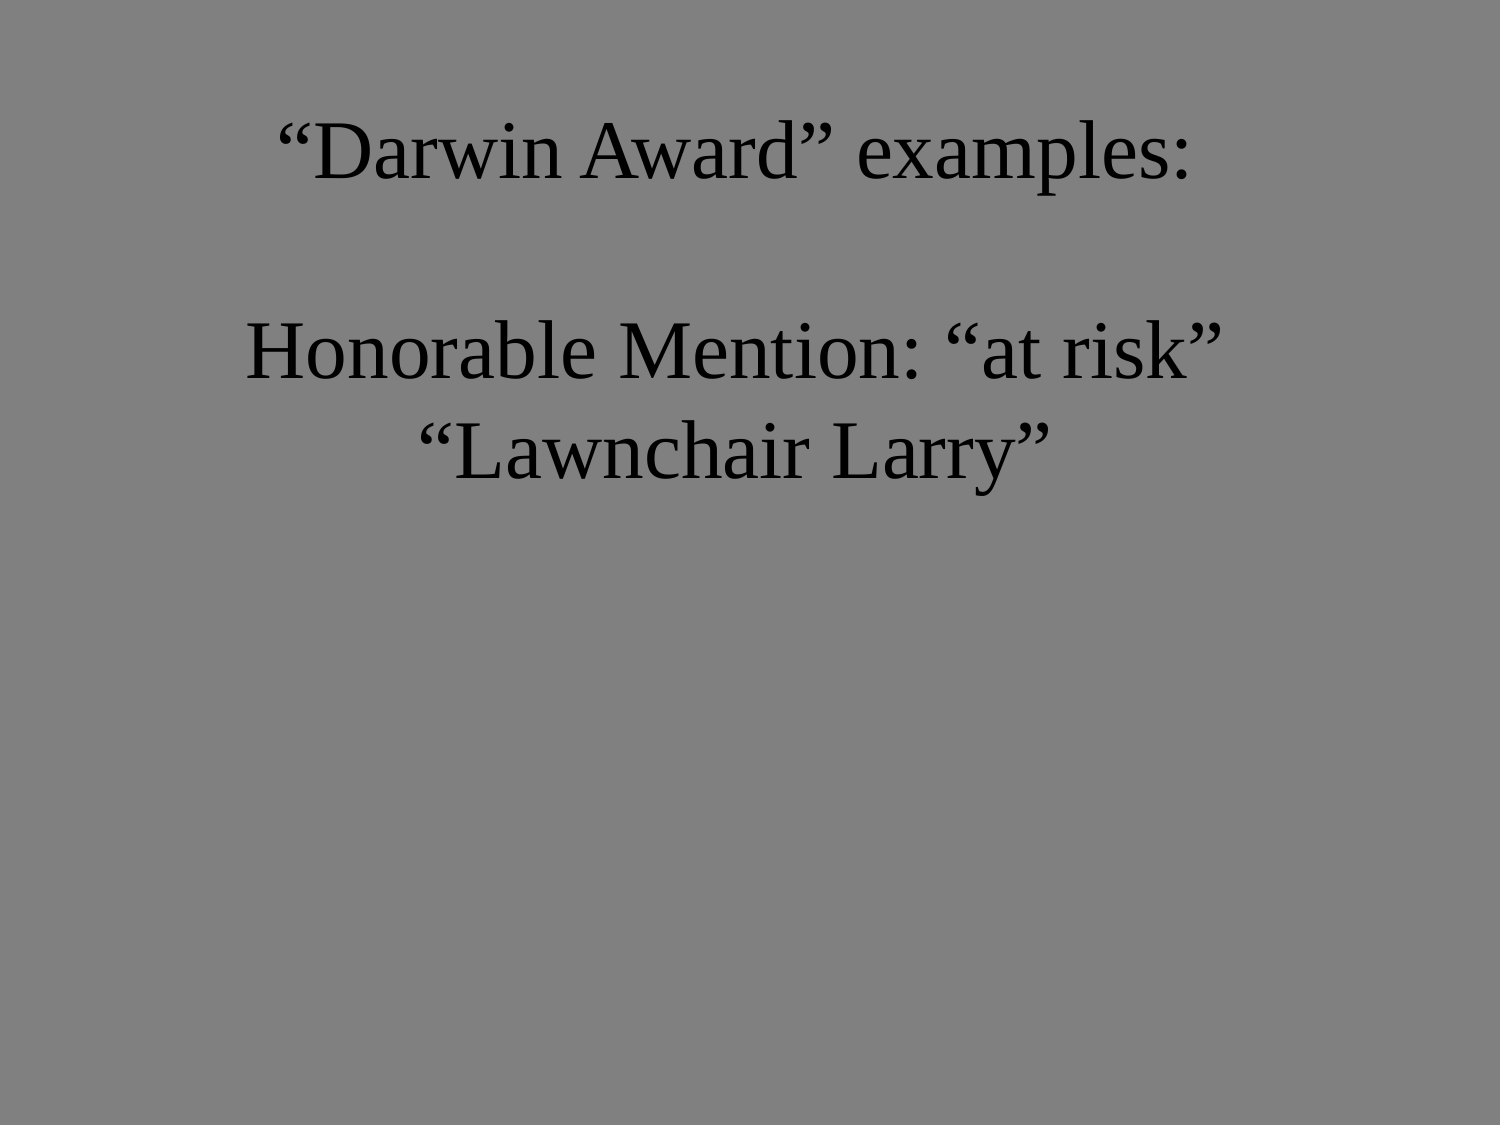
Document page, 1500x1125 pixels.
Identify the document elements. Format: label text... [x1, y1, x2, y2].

text_box “Darwin Award” examples: Honorable Mention: “at risk” “Lawnchair Larry” [227, 87, 1244, 507]
